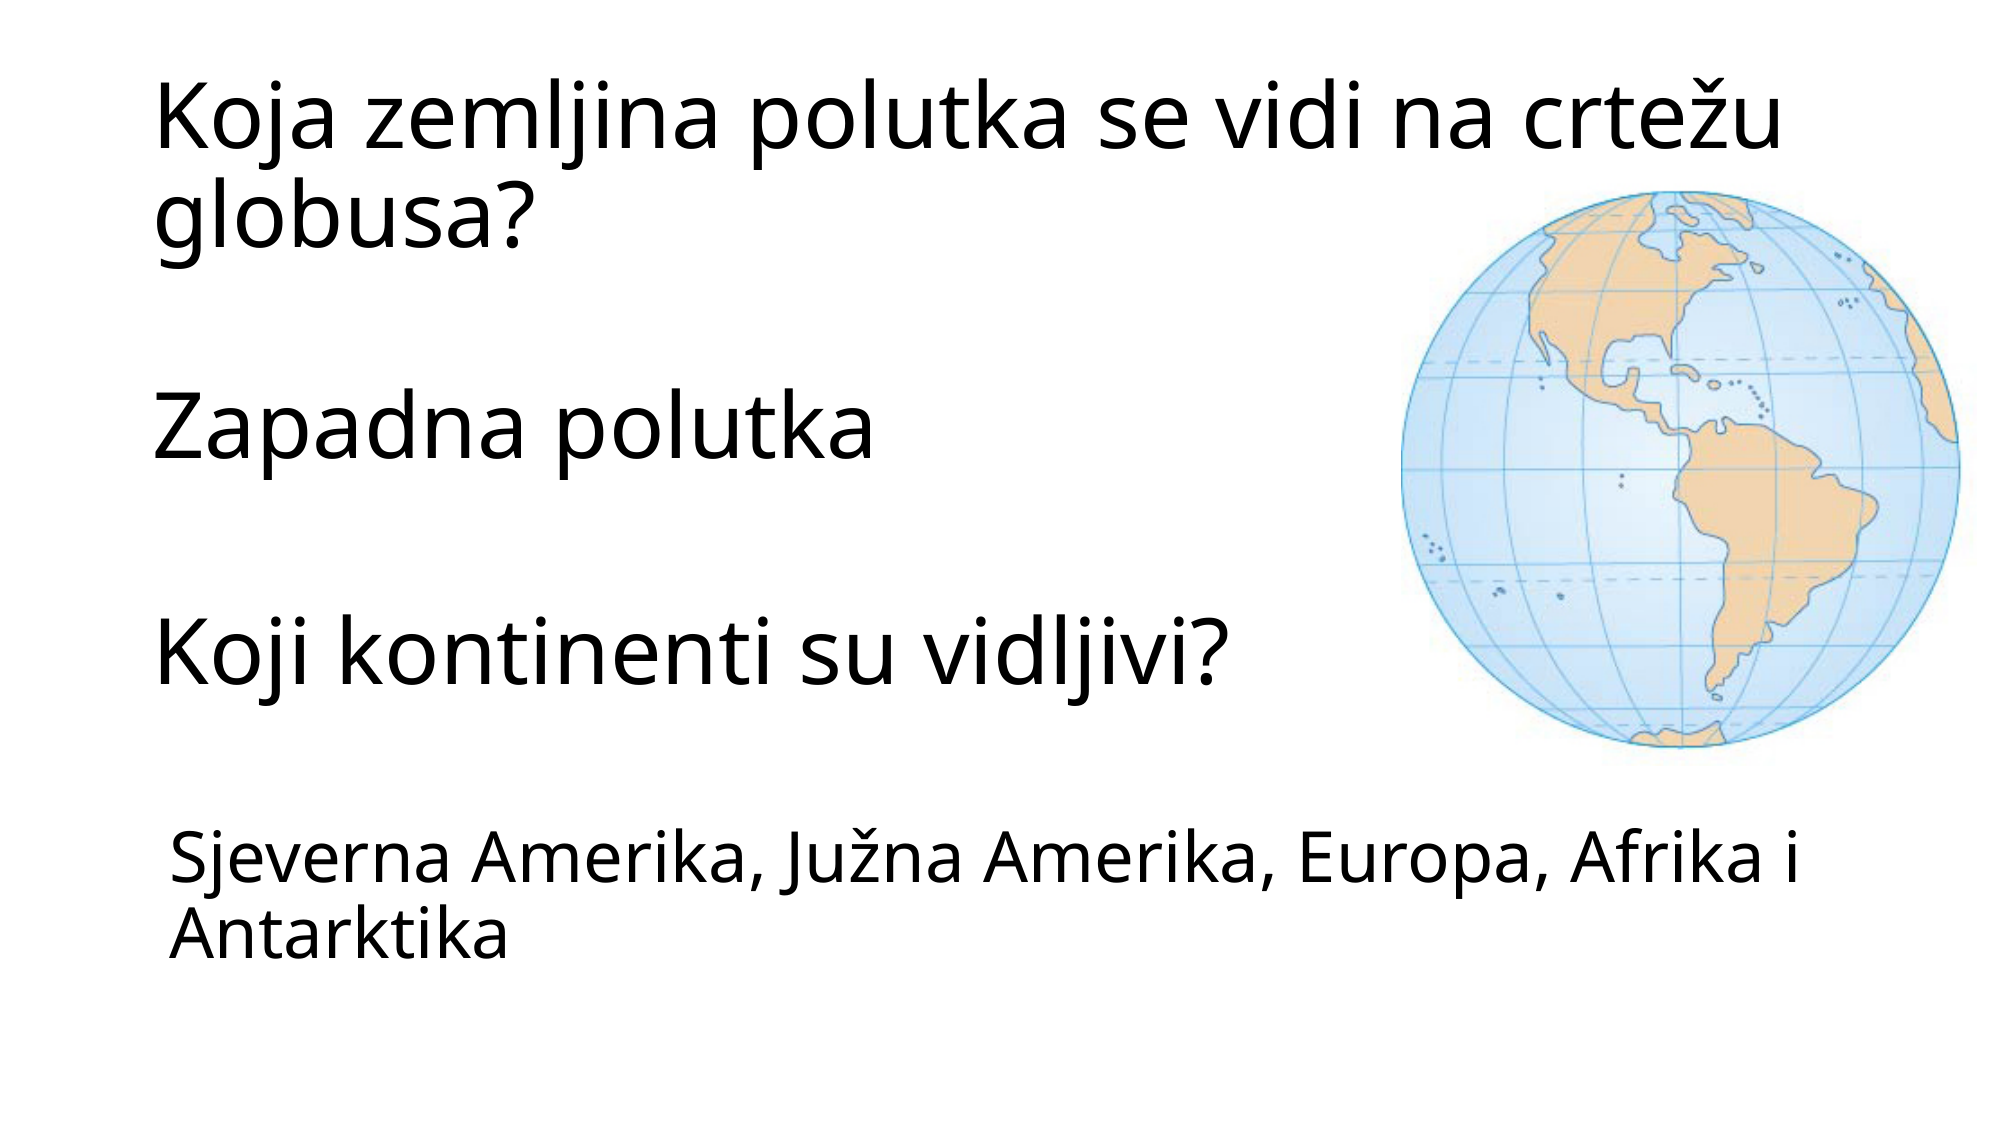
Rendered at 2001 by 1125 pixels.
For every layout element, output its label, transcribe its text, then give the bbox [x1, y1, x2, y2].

text_box Koji kontinenti su vidljivi? [137, 546, 1401, 764]
text_box Zapadna polutka [137, 345, 1401, 513]
picture [1401, 170, 1977, 766]
title Koja zemljina polutka se vidi na crtežu globusa? [137, 59, 1863, 278]
text_box Sjeverna Amerika, Južna Amerika, Europa, Afrika i Antarktika [154, 814, 1880, 982]
